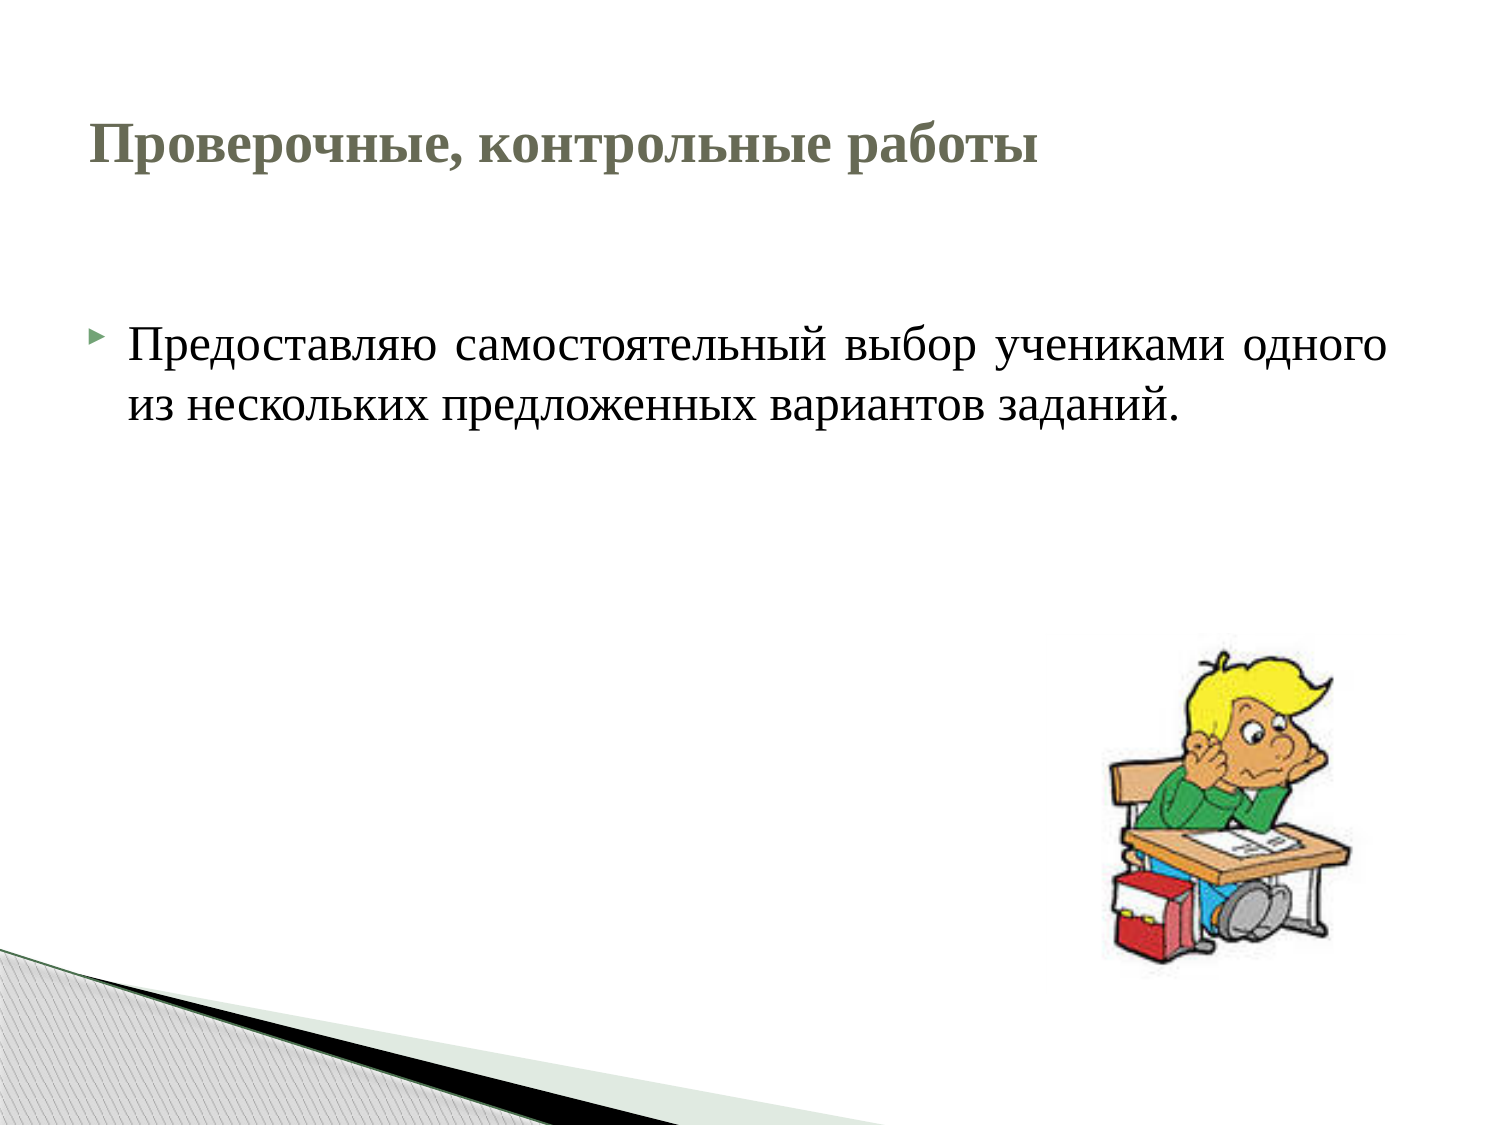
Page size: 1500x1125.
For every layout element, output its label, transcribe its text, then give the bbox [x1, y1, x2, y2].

title Проверочные, контрольные работы [75, 45, 1425, 233]
picture [1045, 633, 1406, 994]
list Предоставляю самостоятельный выбор учениками одного из нескольких предложенных вариантов заданий. [53, 302, 1404, 1046]
